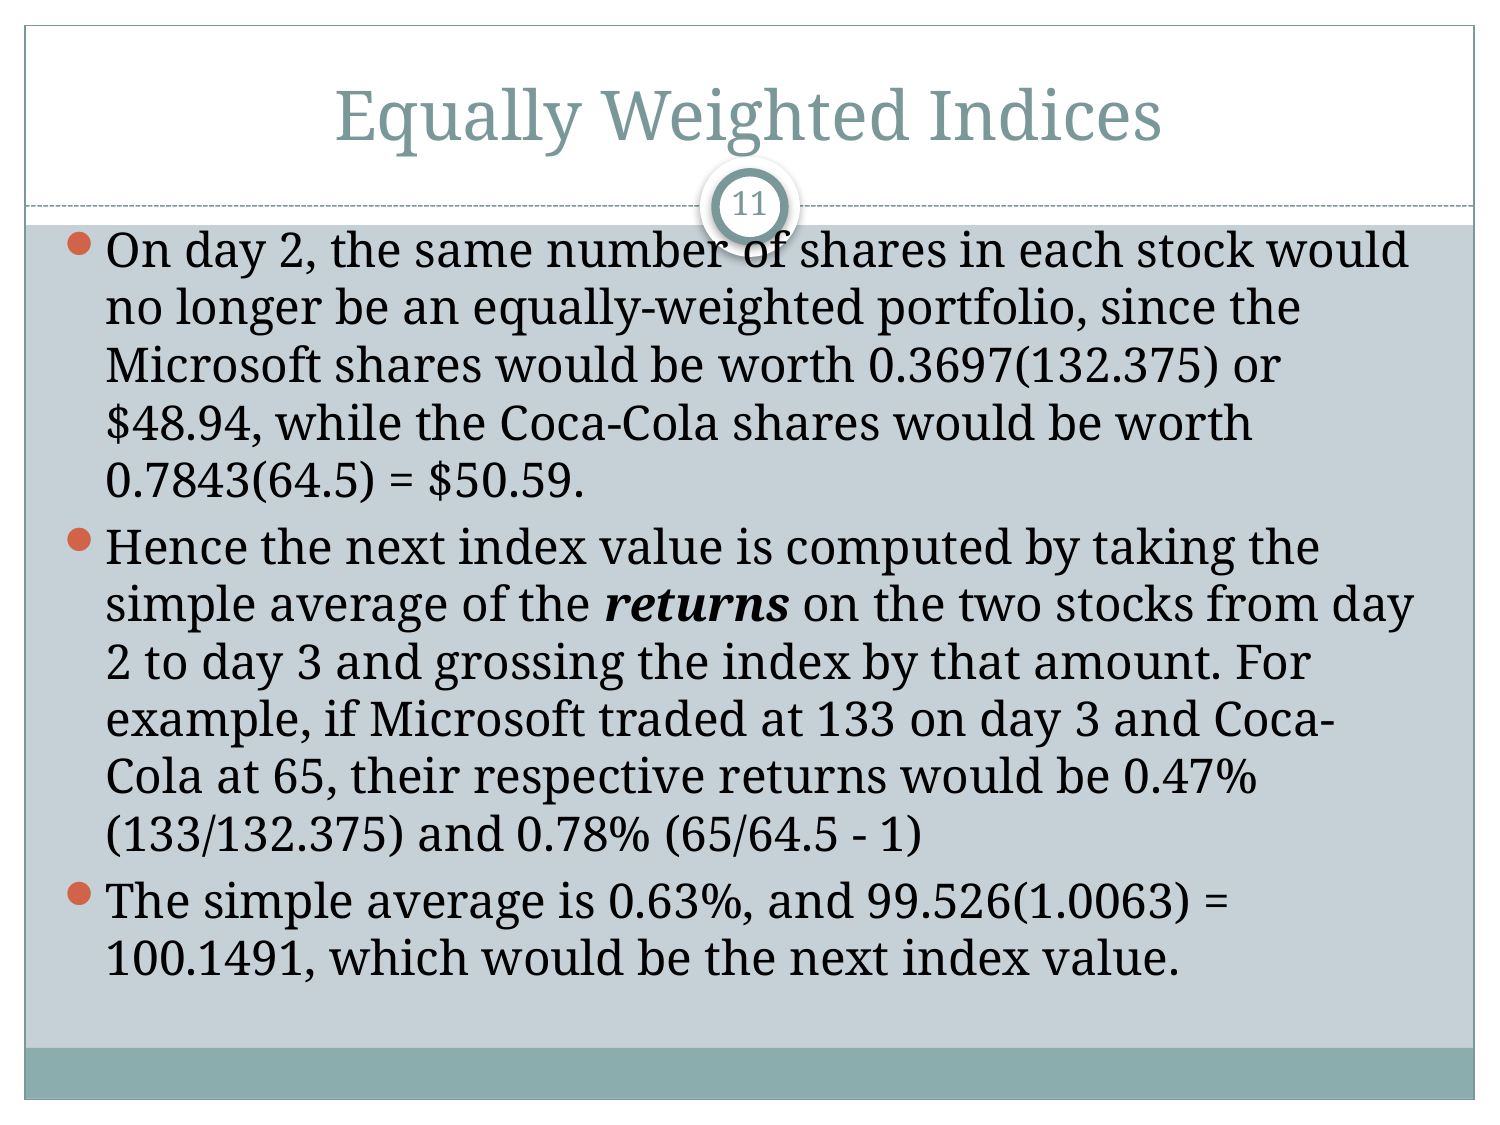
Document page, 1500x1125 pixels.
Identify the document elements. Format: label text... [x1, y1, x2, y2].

slide_number 11 [712, 168, 788, 212]
title Equally Weighted Indices [49, 37, 1450, 162]
list On day 2, the same number of shares in each stock would no longer be an equally-weighted portfolio, since the Microsoft shares would be worth 0.3697(132.375) or $48.94, while the Coca-Cola shares would be worth 0.7843(64.5) = $50.59. Hence the next index value is computed by taking the simple average of the returns on the two stocks from day 2 to day 3 and grossing the index by that amount. For example, if Microsoft traded at 133 on day 3 and Coca-Cola at 65, their respective returns would be 0.47% (133/132.375) and 0.78% (65/64.5 - 1) The simple average is 0.63%, and 99.526(1.0063) = 100.1491, which would be the next index value. [49, 212, 1445, 1001]
